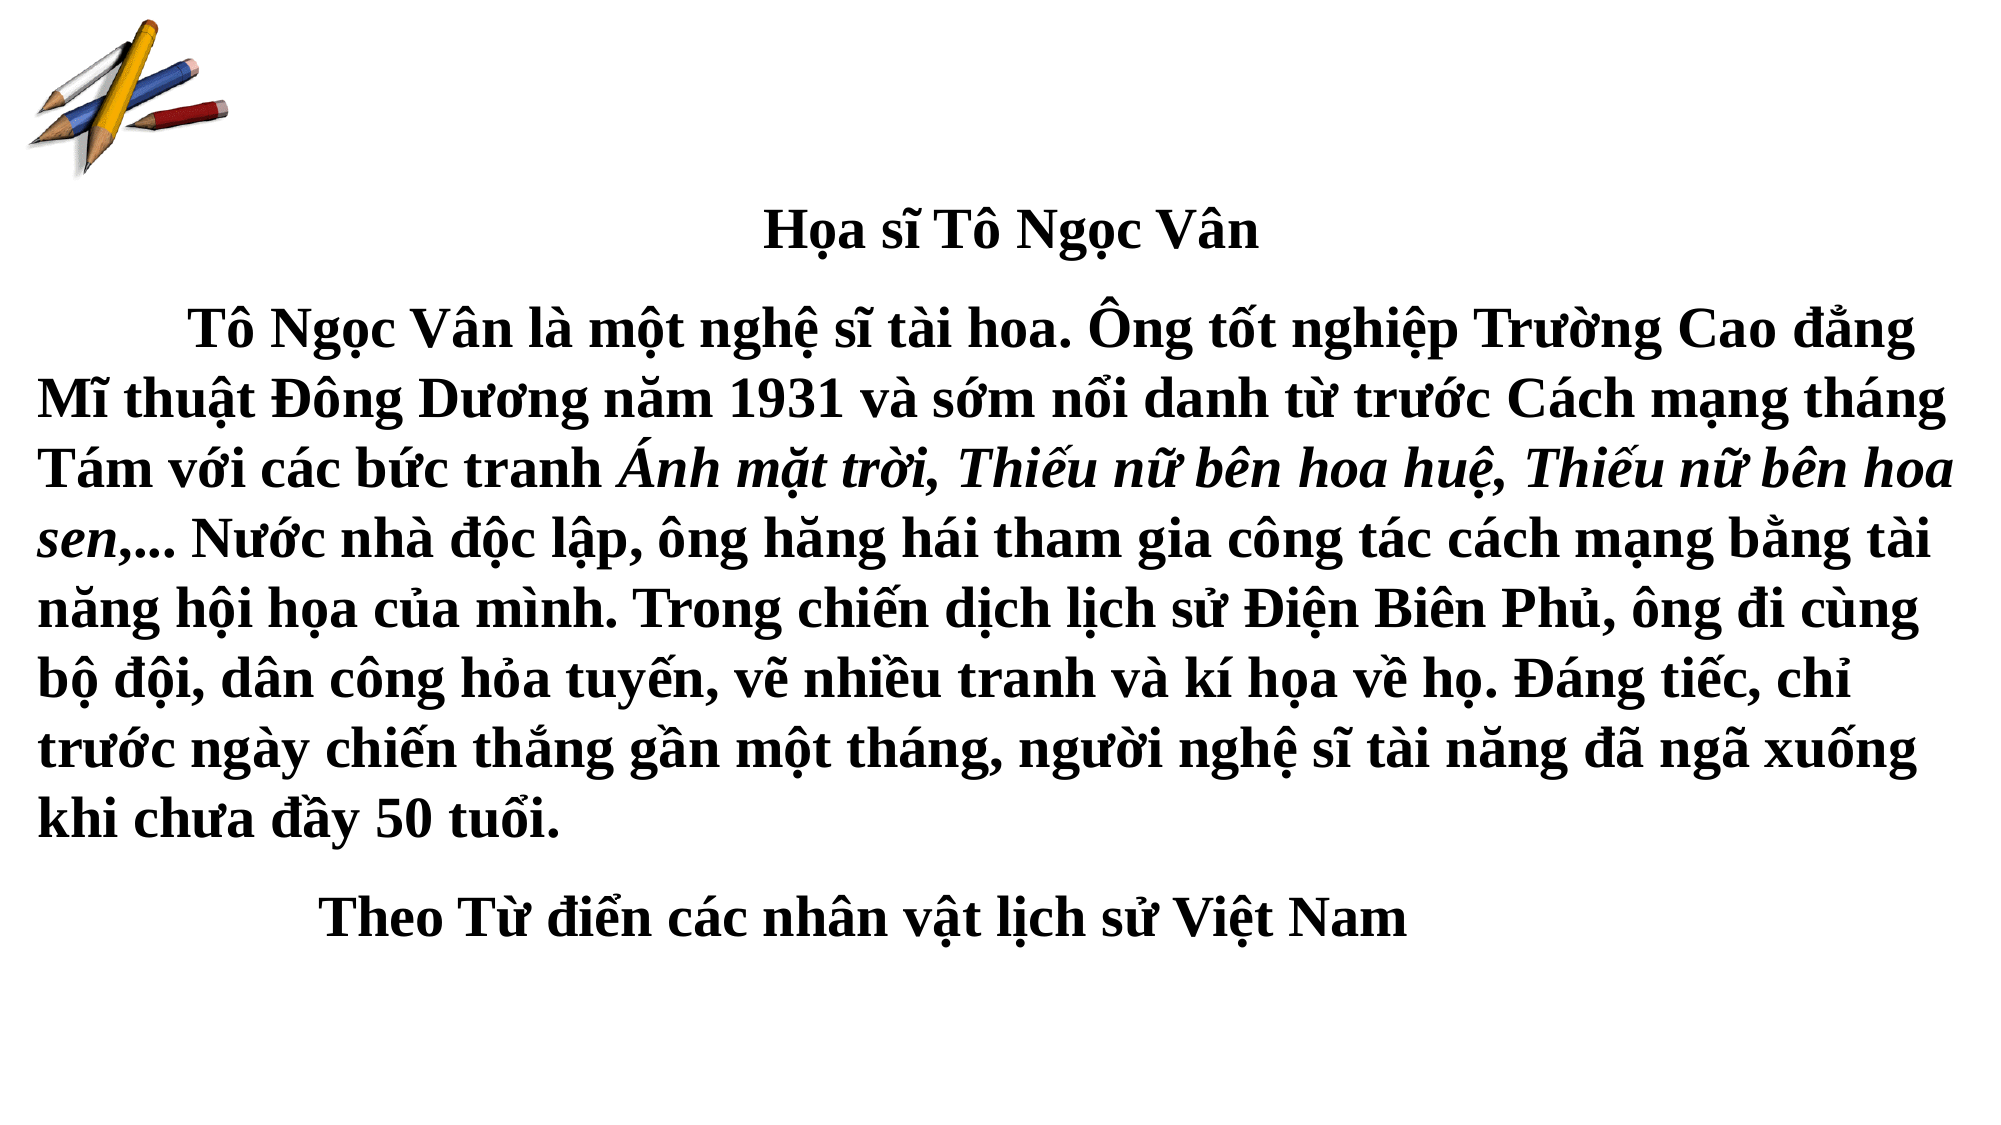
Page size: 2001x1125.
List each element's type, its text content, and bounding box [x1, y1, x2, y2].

text_box Họa sĩ Tô Ngọc Vân Tô Ngọc Vân là một nghệ sĩ tài hoa. Ông tốt nghiệp Trường Cao đẳng Mĩ thuật Đông Dương năm 1931 và sớm nổi danh từ trước Cách mạng tháng Tám với các bức tranh Ánh mặt trời, Thiếu nữ bên hoa huệ, Thiếu nữ bên hoa sen,... Nước nhà độc lập, ông hăng hái tham gia công tác cách mạng bằng tài năng hội họa của mình. Trong chiến dịch lịch sử Điện Biên Phủ, ông đi cùng bộ đội, dân công hỏa tuyến, vẽ nhiều tranh và kí họa về họ. Đáng tiếc, chỉ trước ngày chiến thắng gần một tháng, người nghệ sĩ tài năng đã ngã xuống khi chưa đầy 50 tuổi. Theo Từ điển các nhân vật lịch sử Việt Nam [23, 182, 2000, 956]
picture [4, 0, 243, 188]
